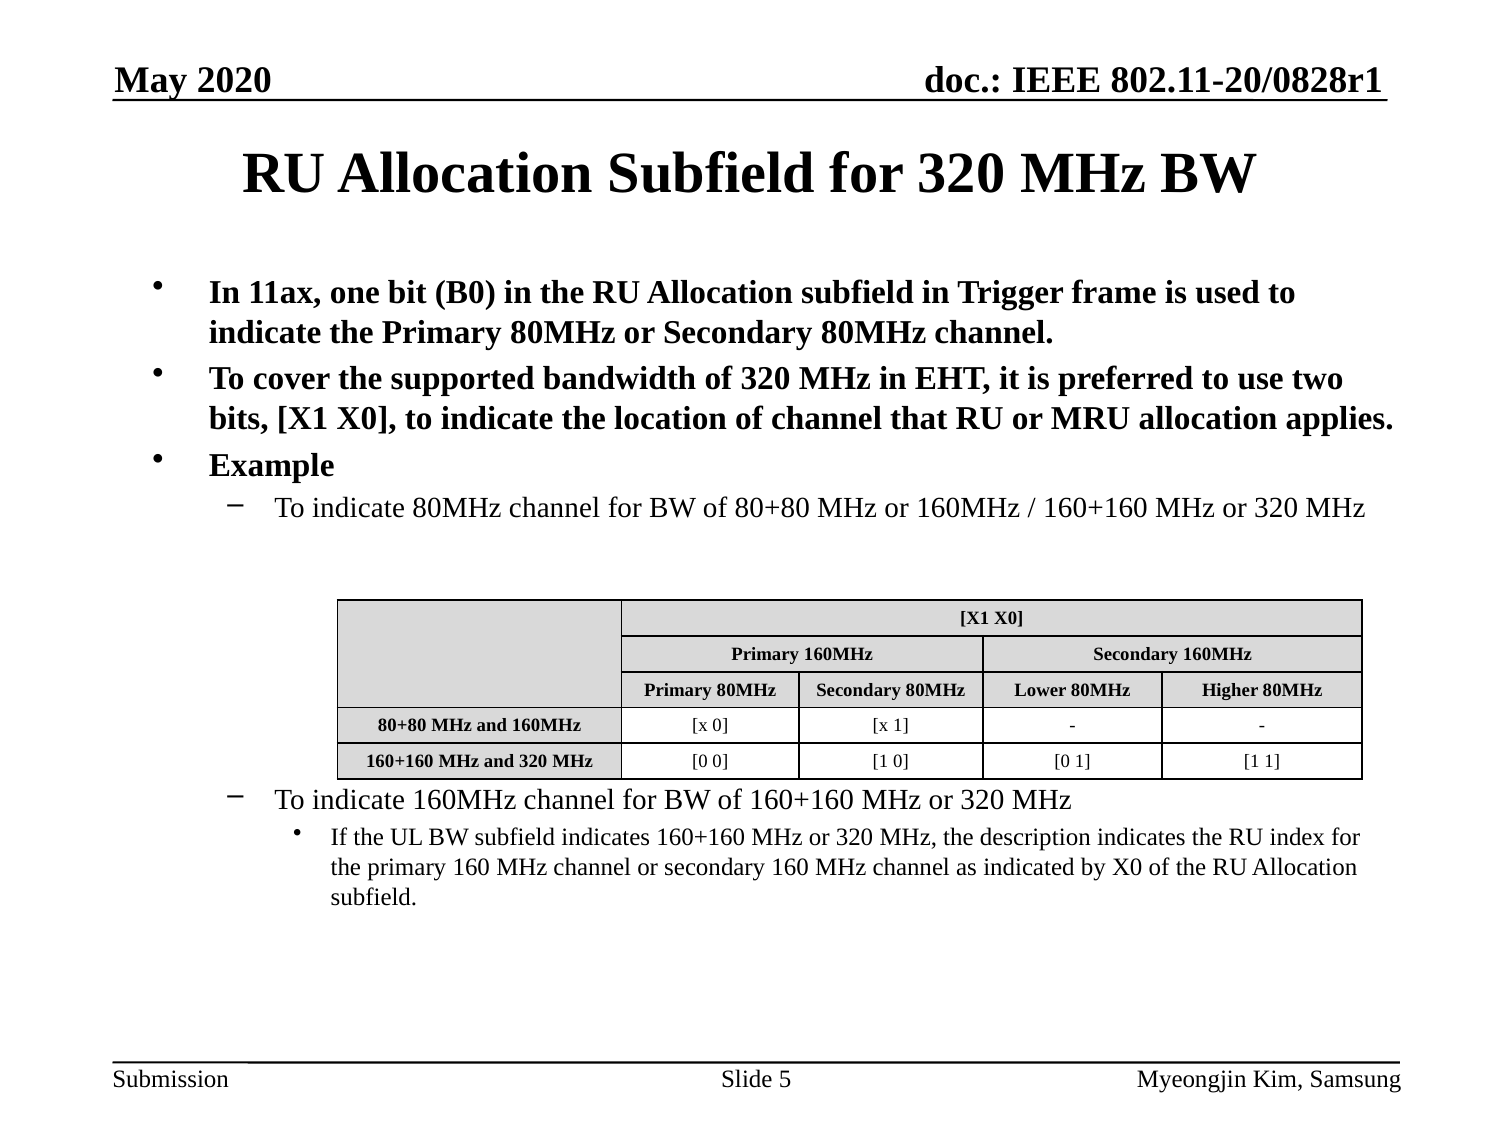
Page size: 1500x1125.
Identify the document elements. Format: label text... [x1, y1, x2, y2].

table_cell [0 1] [984, 744, 1161, 778]
table_cell Secondary 80MHz [800, 673, 982, 707]
table_cell [x 0] [622, 708, 798, 742]
slide_number Slide 5 [712, 1061, 800, 1093]
table_cell 160+160 MHz and 320 MHz [338, 744, 621, 778]
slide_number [114, 54, 309, 101]
list [112, 237, 1388, 1001]
table_cell - [984, 708, 1161, 742]
table_cell Lower 80MHz [984, 673, 1161, 707]
footer Myeongjin Kim, Samsung [1130, 1061, 1402, 1093]
table_header [338, 601, 621, 707]
table_cell [0 0] [622, 744, 798, 778]
title RU Allocation Subfield for 320 MHz BW [112, 112, 1388, 226]
table_cell Higher 80MHz [1163, 673, 1361, 707]
table_cell Primary 80MHz [622, 673, 798, 707]
text_box In 11ax, one bit (B0) in the RU Allocation subfield in Trigger frame is used to indicate the Primary 80MHz or Secondary 80MHz channel. To cover the supported bandwidth of 320 MHz in EHT, it is preferred to use two bits, [X1 X0], to indicate the location of channel that RU or MRU allocation applies. Example To indicate 80MHz channel for BW of 80+80 MHz or 160MHz / 160+160 MHz or 320 MHz To indicate 160MHz channel for BW of 160+160 MHz or 320 MHz If the UL BW subfield indicates 160+160 MHz or 320 MHz, the description indicates the RU index for the primary 160 MHz channel or secondary 160 MHz channel as indicated by X0 of the RU Allocation subfield. [137, 262, 1413, 1025]
table_cell Primary 160MHz [622, 637, 982, 671]
table_cell - [1163, 708, 1361, 742]
table_cell Secondary 160MHz [984, 637, 1361, 671]
table_cell [x 1] [800, 708, 982, 742]
table_cell [1 0] [800, 744, 982, 778]
table_header [X1 X0] [622, 601, 1361, 635]
table_cell [1 1] [1163, 744, 1361, 778]
table_cell 80+80 MHz and 160MHz [338, 708, 621, 742]
